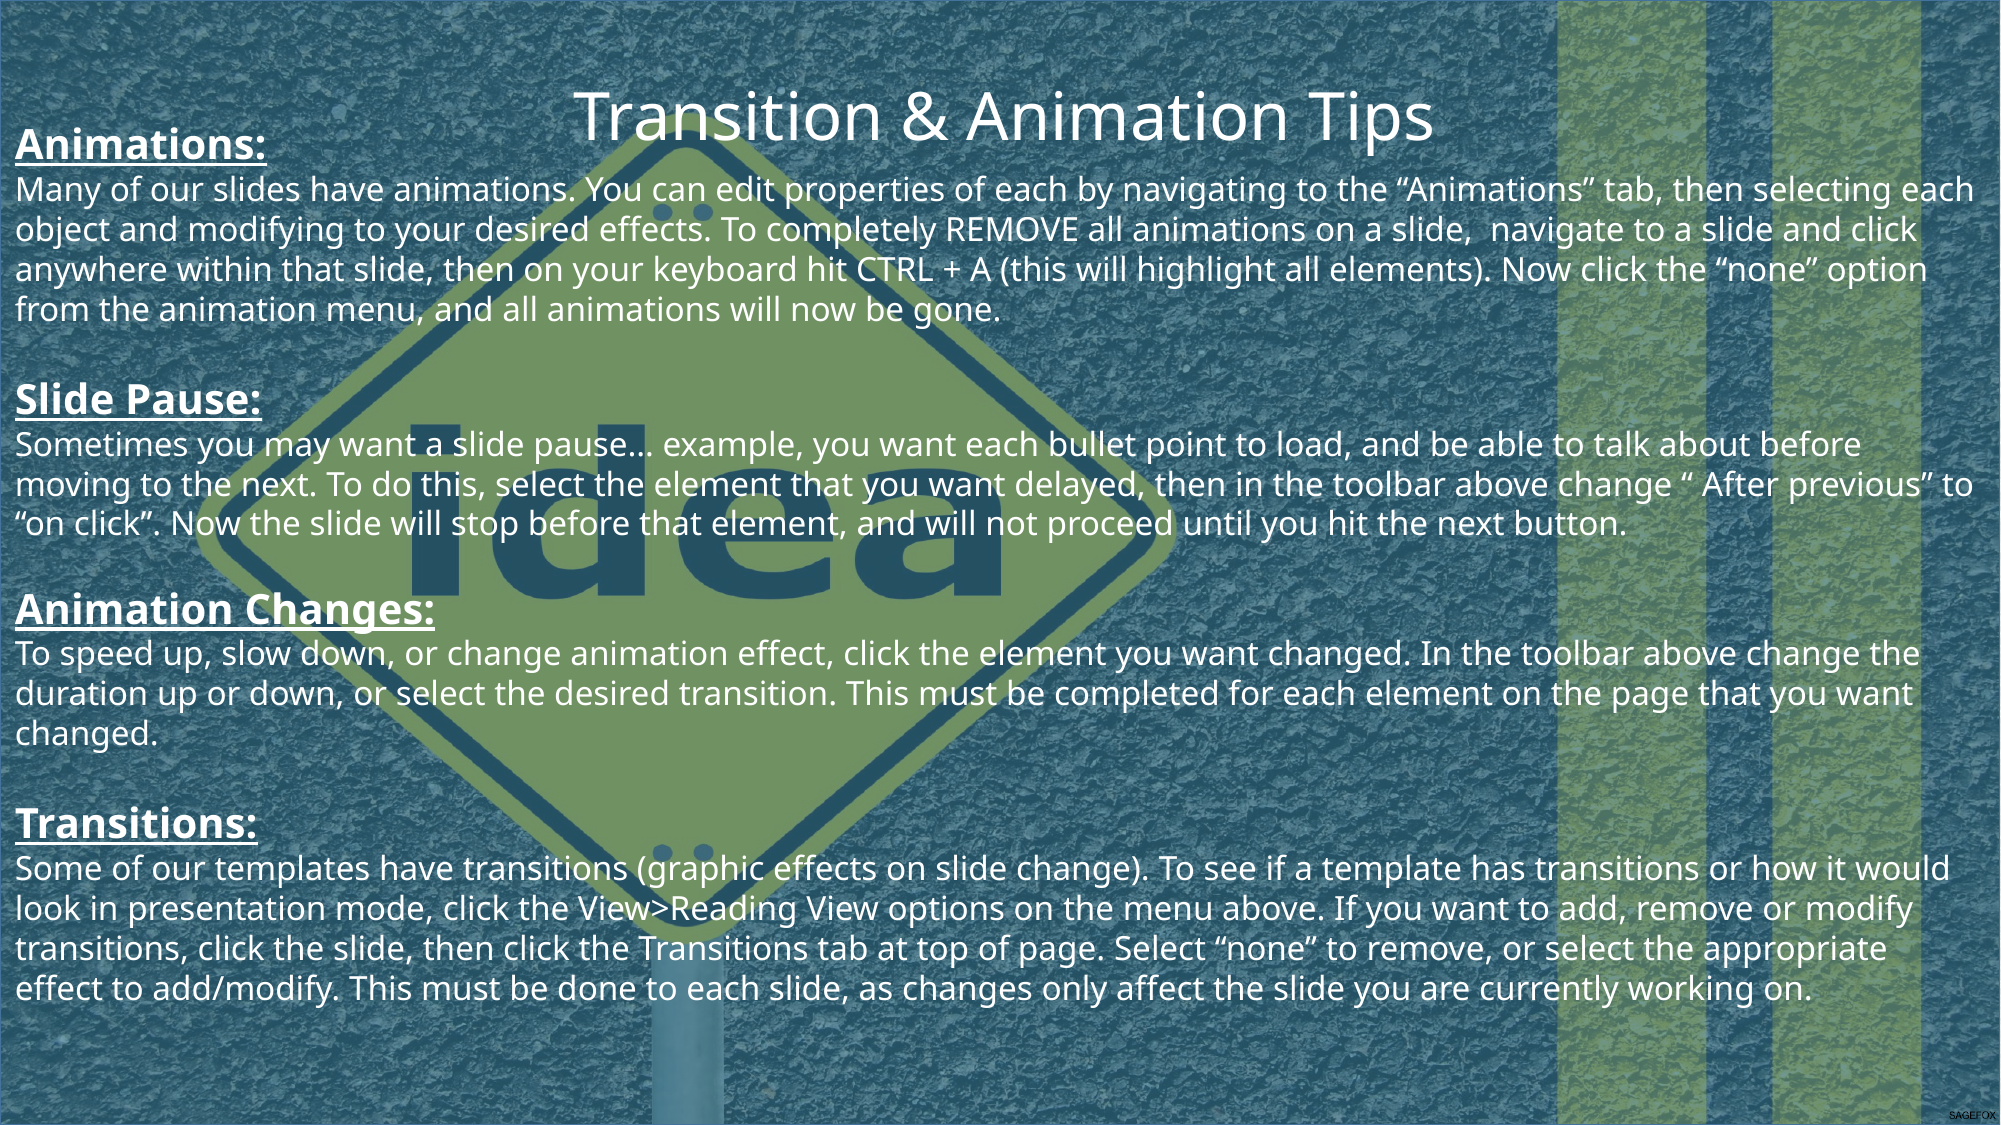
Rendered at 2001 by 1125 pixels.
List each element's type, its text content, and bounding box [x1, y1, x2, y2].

title Transition & Animation Tips [477, 59, 1532, 177]
text_box Animations: Many of our slides have animations. You can edit properties of each by navigating to the “Animations” tab, then selecting each object and modifying to your desired effects. To completely REMOVE all animations on a slide, navigate to a slide and click anywhere within that slide, then on your keyboard hit CTRL + A (this will highlight all elements). Now click the “none” option from the animation menu, and all animations will now be gone. Slide Pause: Sometimes you may want a slide pause… example, you want each bullet point to load, and be able to talk about before moving to the next. To do this, select the element that you want delayed, then in the toolbar above change “ After previous” to “on click”. Now the slide will stop before that element, and will not proceed until you hit the next button. Animation Changes: To speed up, slow down, or change animation effect, click the element you want changed. In the toolbar above change the duration up or down, or select the desired transition. This must be completed for each element on the page that you want changed. Transitions: Some of our templates have transitions (graphic effects on slide change). To see if a template has transitions or how it would look in presentation mode, click the View>Reading View options on the menu above. If you want to add, remove or modify transitions, click the slide, then click the Transitions tab at top of page. Select “none” to remove, or select the appropriate effect to add/modify. This must be done to each slide, as changes only affect the slide you are currently working on. [0, 0, 2000, 1125]
